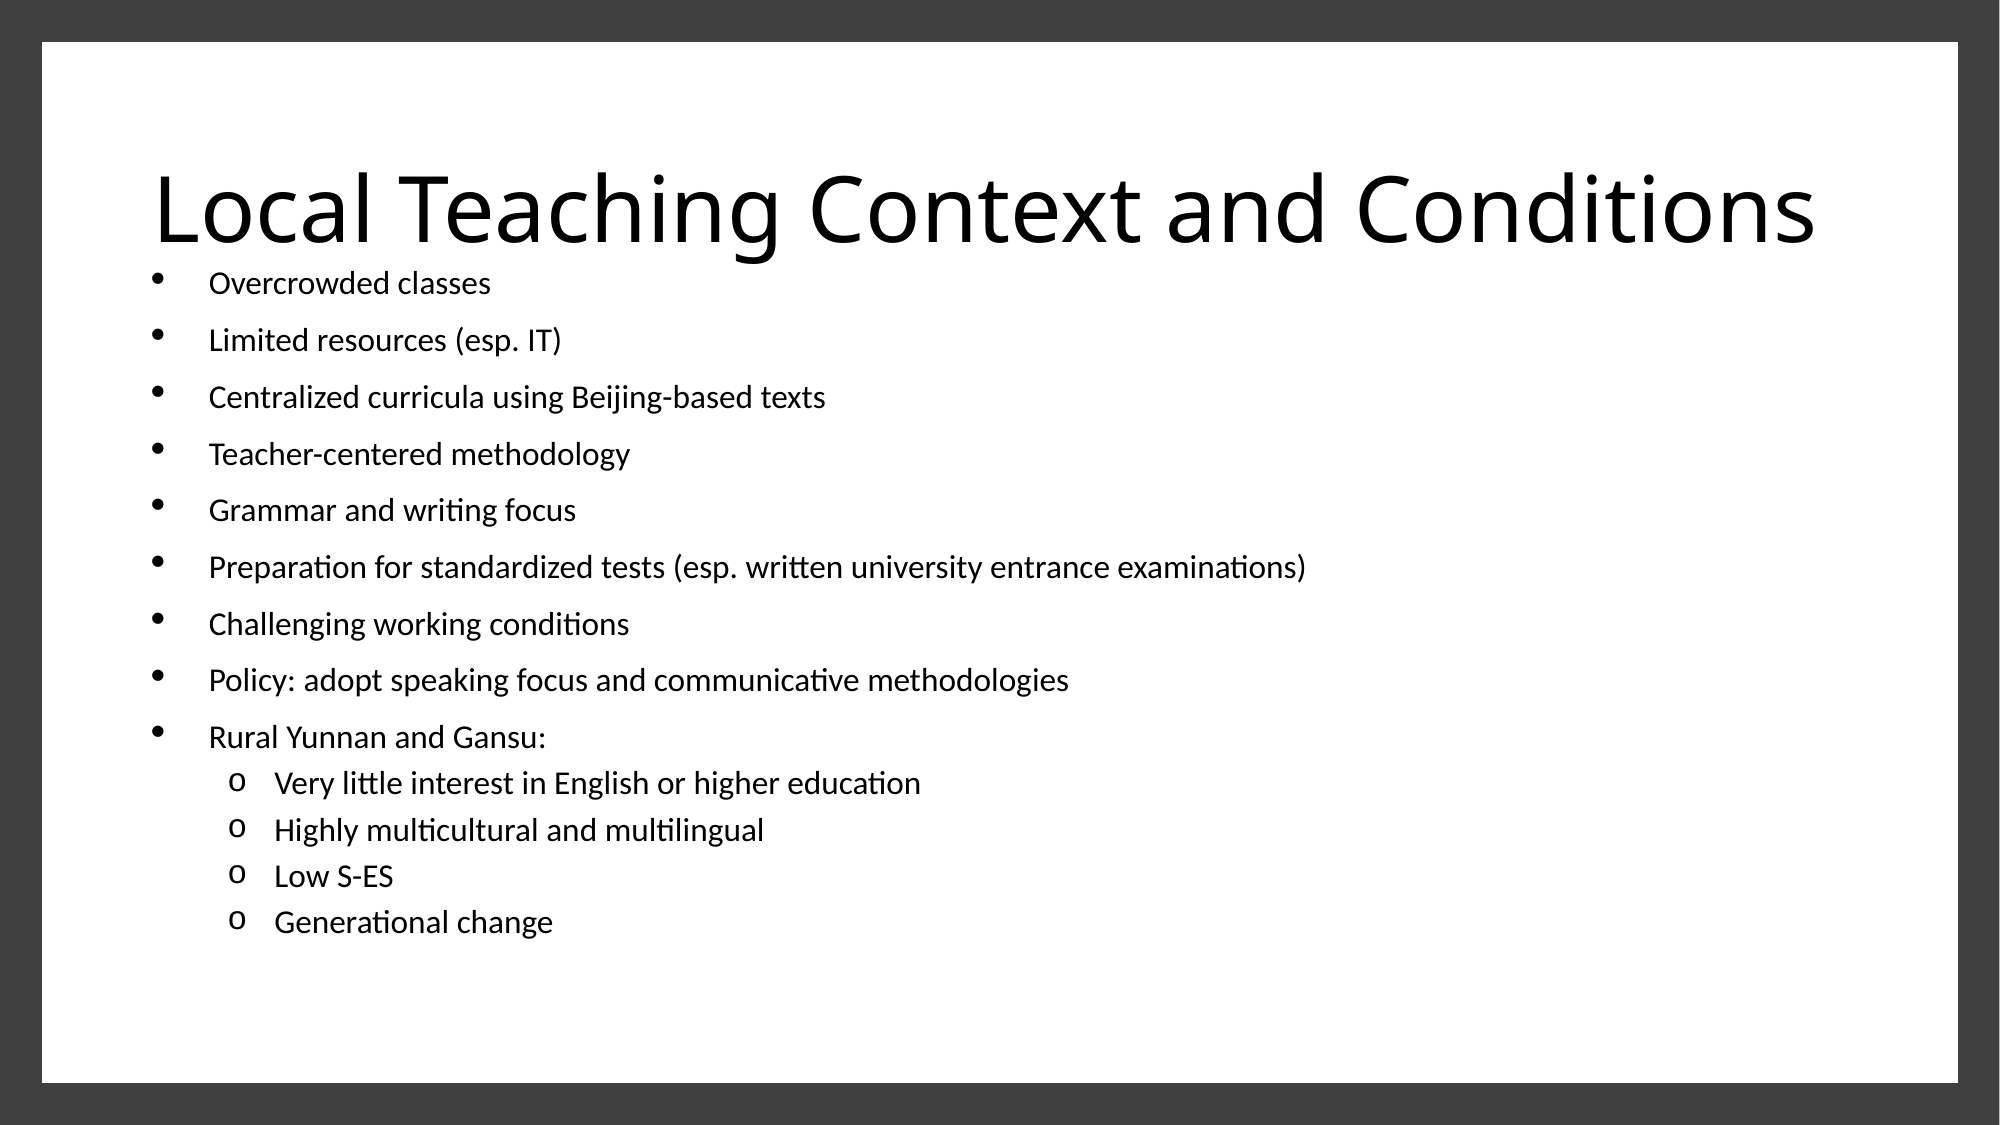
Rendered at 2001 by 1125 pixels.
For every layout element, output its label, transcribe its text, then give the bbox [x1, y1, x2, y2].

list Overcrowded classes Limited resources (esp. IT) Centralized curricula using Beijing-based texts Teacher-centered methodology Grammar and writing focus Preparation for standardized tests (esp. written university entrance examinations) Challenging working conditions Policy: adopt speaking focus and communicative methodologies Rural Yunnan and Gansu: Very little interest in English or higher education Highly multicultural and multilingual Low S-ES Generational change [137, 258, 1863, 1022]
title Local Teaching Context and Conditions [137, 103, 1863, 258]
text_box [0, 0, 2000, 1125]
text_box [52, 51, 1948, 1073]
